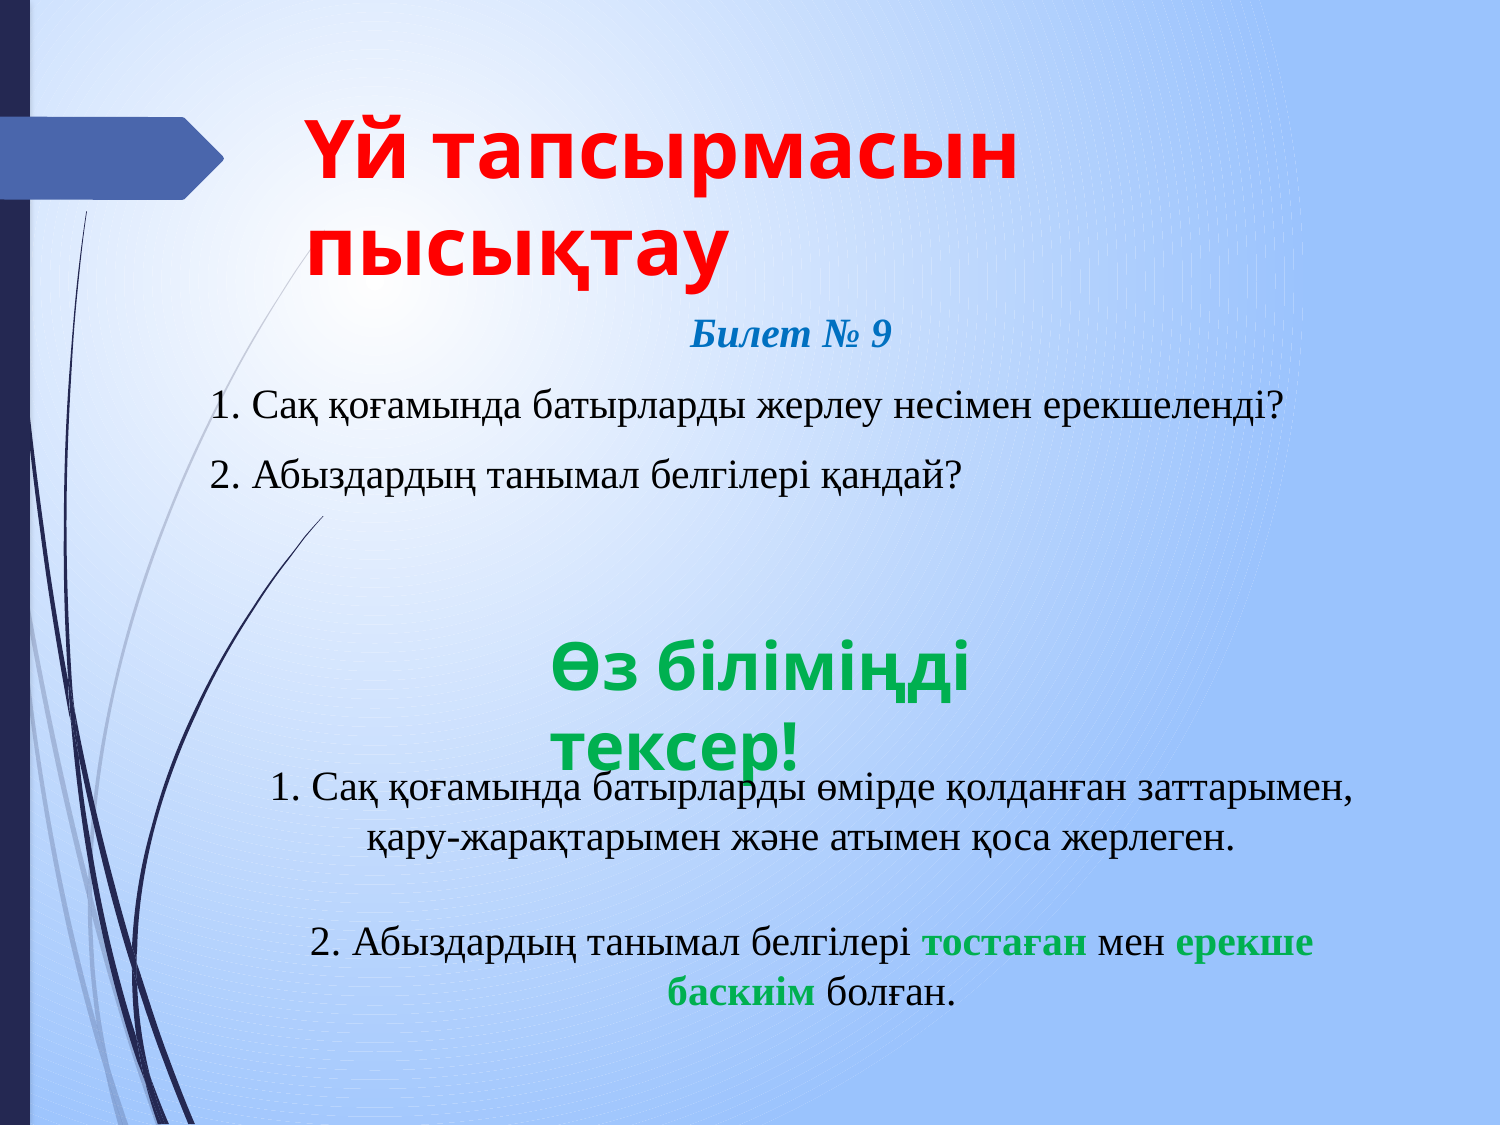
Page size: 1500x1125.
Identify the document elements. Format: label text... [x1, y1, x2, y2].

text_box Өз біліміңді тексер! [534, 616, 1090, 751]
text_box Билет № 9 1. Сақ қоғамында батырларды жерлеу несімен ерекшеленді? 2. Абыздардың танымал белгілері қандай? [194, 295, 1388, 504]
title Үй тапсырмасын пысықтау [289, 90, 1335, 295]
text_box 1. Сақ қоғамында батырларды өмірде қолданған заттарымен, қару-жарақтарымен және атымен қоса жерлеген. [215, 751, 1409, 867]
text_box 2. Абыздардың танымал белгілері тостаған мен ерекше баскиім болған. [252, 906, 1372, 1022]
